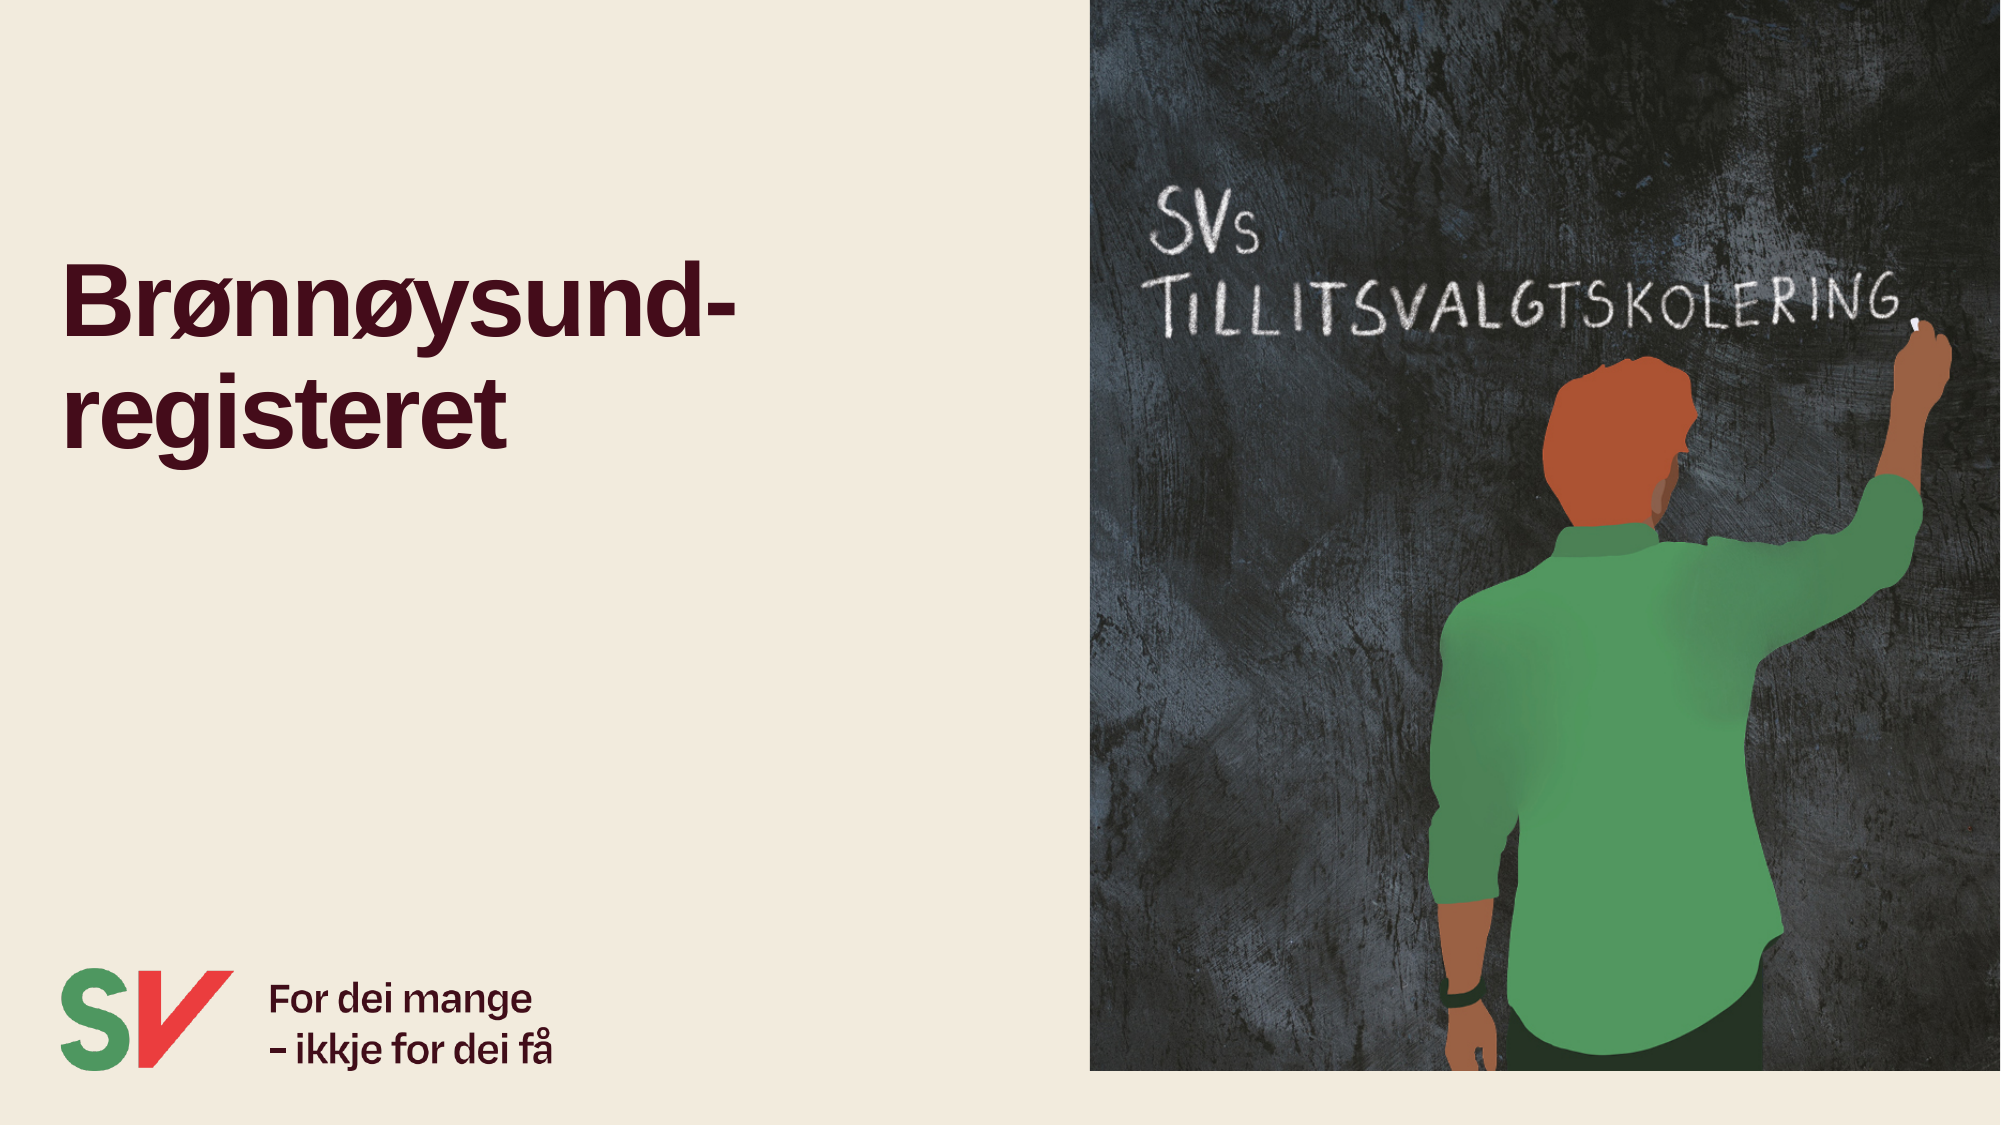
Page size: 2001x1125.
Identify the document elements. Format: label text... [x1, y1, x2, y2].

subtitle Brønnøysund-registeret [60, 246, 911, 822]
picture [1089, 0, 2001, 1071]
